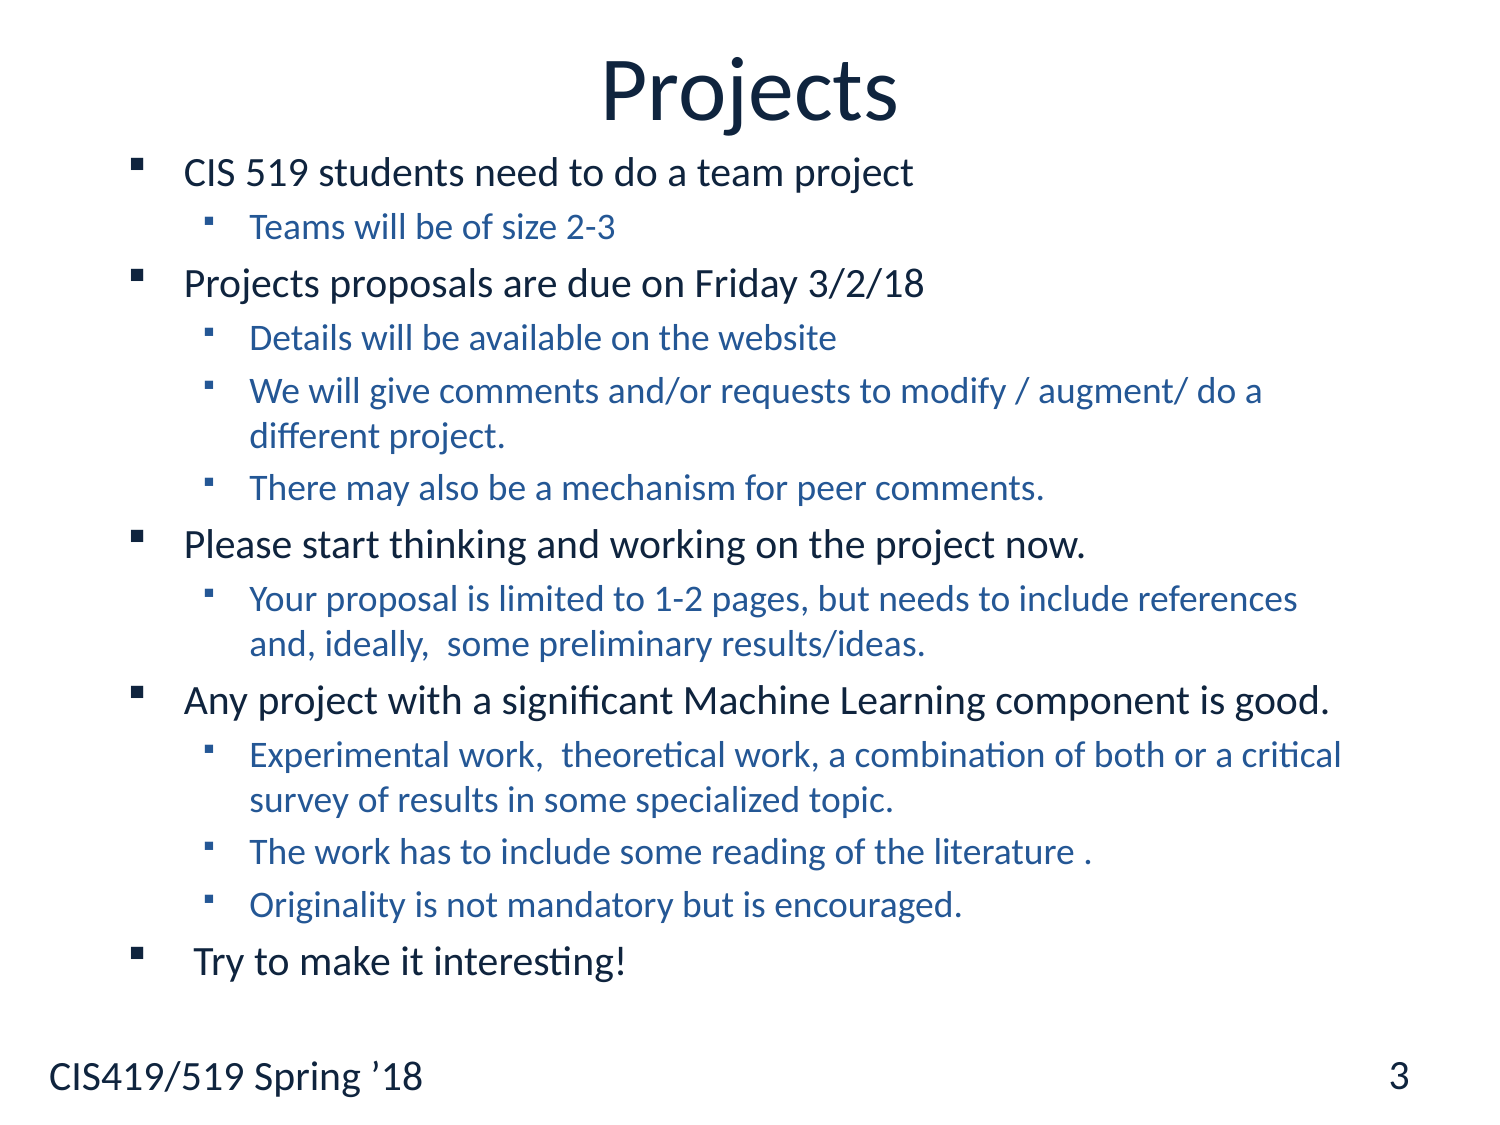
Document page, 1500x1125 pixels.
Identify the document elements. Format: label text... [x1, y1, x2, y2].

slide_number 3 [1074, 1042, 1425, 1103]
list CIS 519 students need to do a team project Teams will be of size 2-3 Projects proposals are due on Friday 3/2/18 Details will be available on the website We will give comments and/or requests to modify / augment/ do a different project. There may also be a mechanism for peer comments. Please start thinking and working on the project now. Your proposal is limited to 1-2 pages, but needs to include references and, ideally, some preliminary results/ideas. Any project with a significant Machine Learning component is good. Experimental work, theoretical work, a combination of both or a critical survey of results in some specialized topic. The work has to include some reading of the literature . Originality is not mandatory but is encouraged. Try to make it interesting! [112, 137, 1388, 955]
title Projects [112, 5, 1388, 137]
